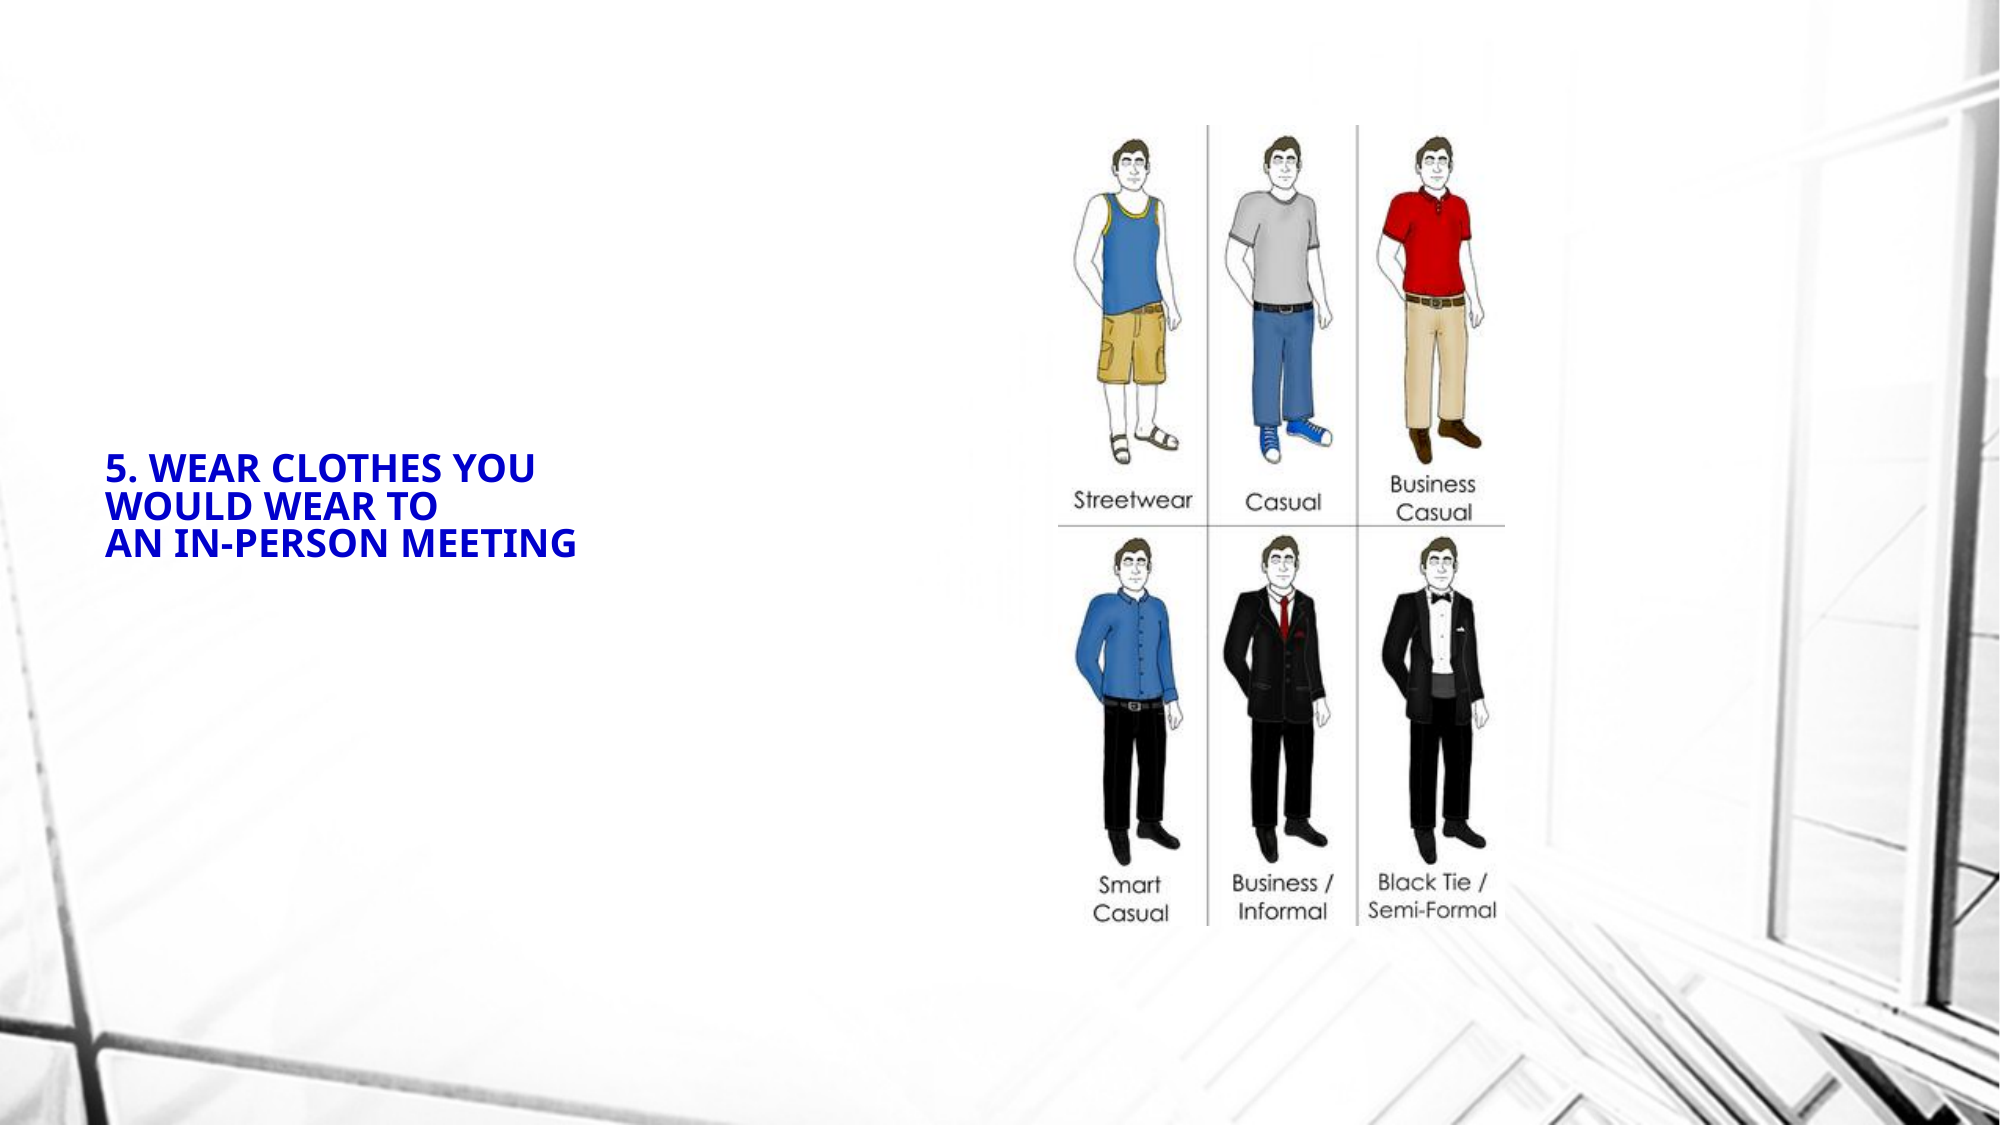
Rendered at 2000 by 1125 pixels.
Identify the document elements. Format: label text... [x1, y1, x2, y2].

title 5. WEAR CLOTHES YOU WOULD WEAR TO AN IN-PERSON MEETING [90, 444, 965, 620]
picture [0, 0, 2000, 1125]
